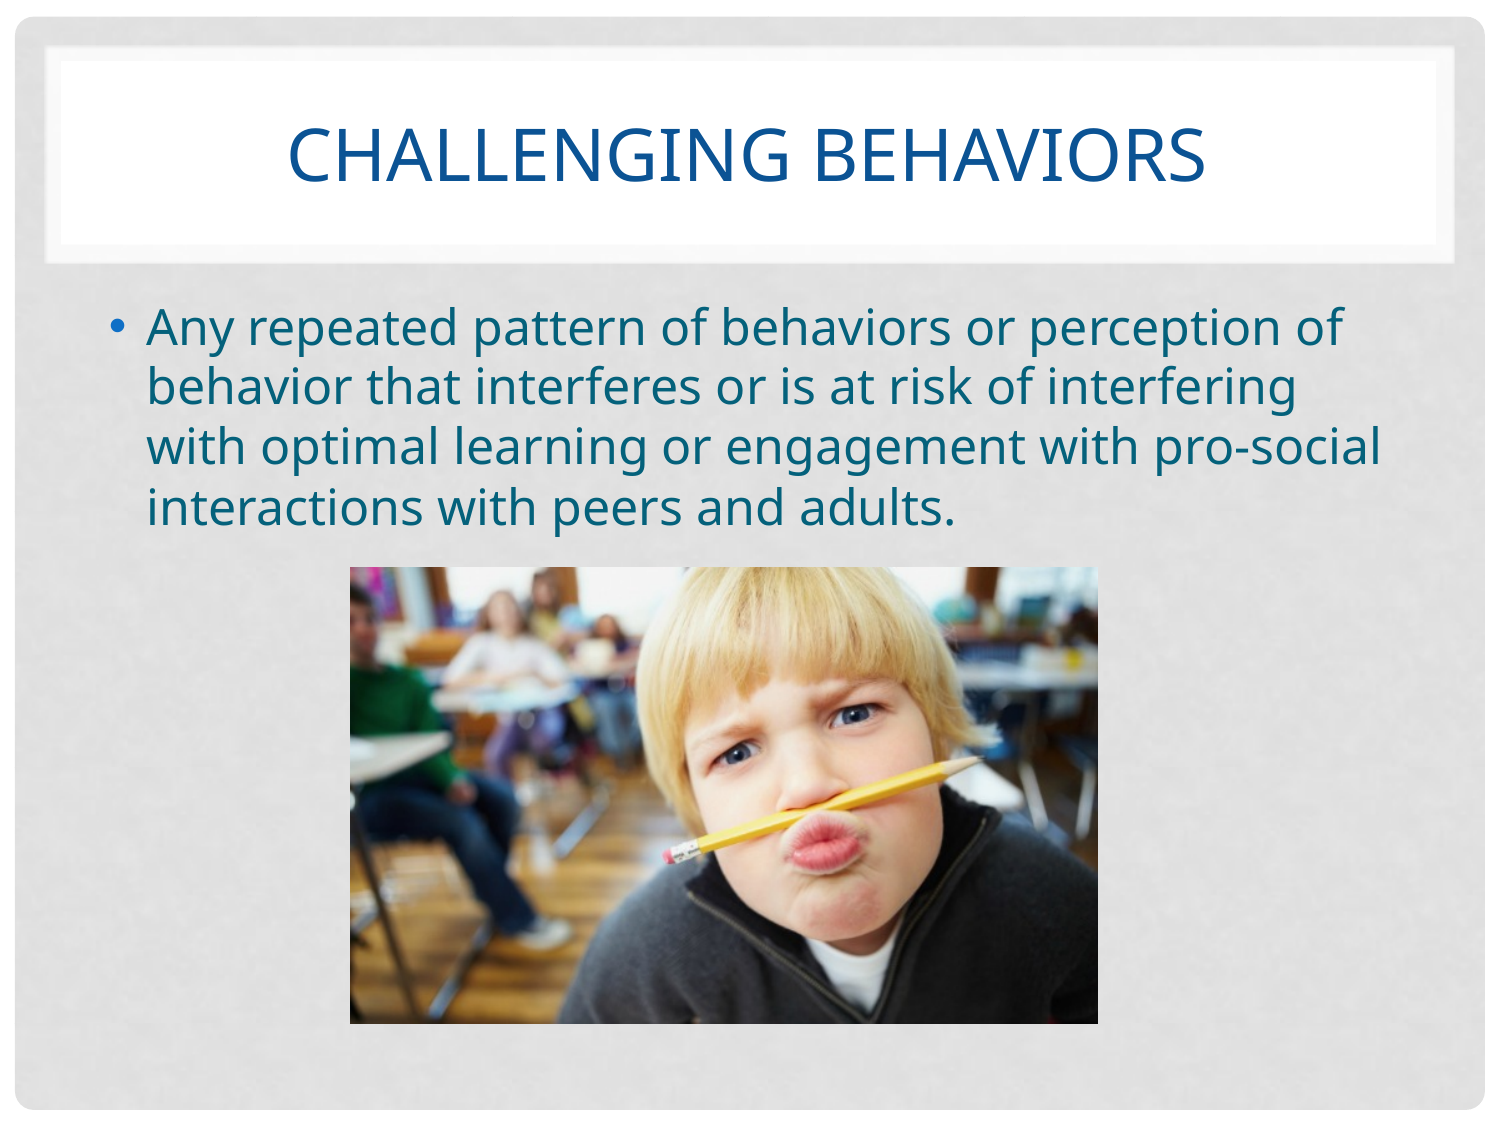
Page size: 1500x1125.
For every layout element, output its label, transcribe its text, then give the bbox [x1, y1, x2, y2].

picture [349, 567, 1098, 1024]
title Challenging behaviors [69, 66, 1425, 238]
list Any repeated pattern of behaviors or perception of behavior that interferes or is at risk of interfering with optimal learning or engagement with pro-social interactions with peers and adults. [75, 287, 1425, 1005]
